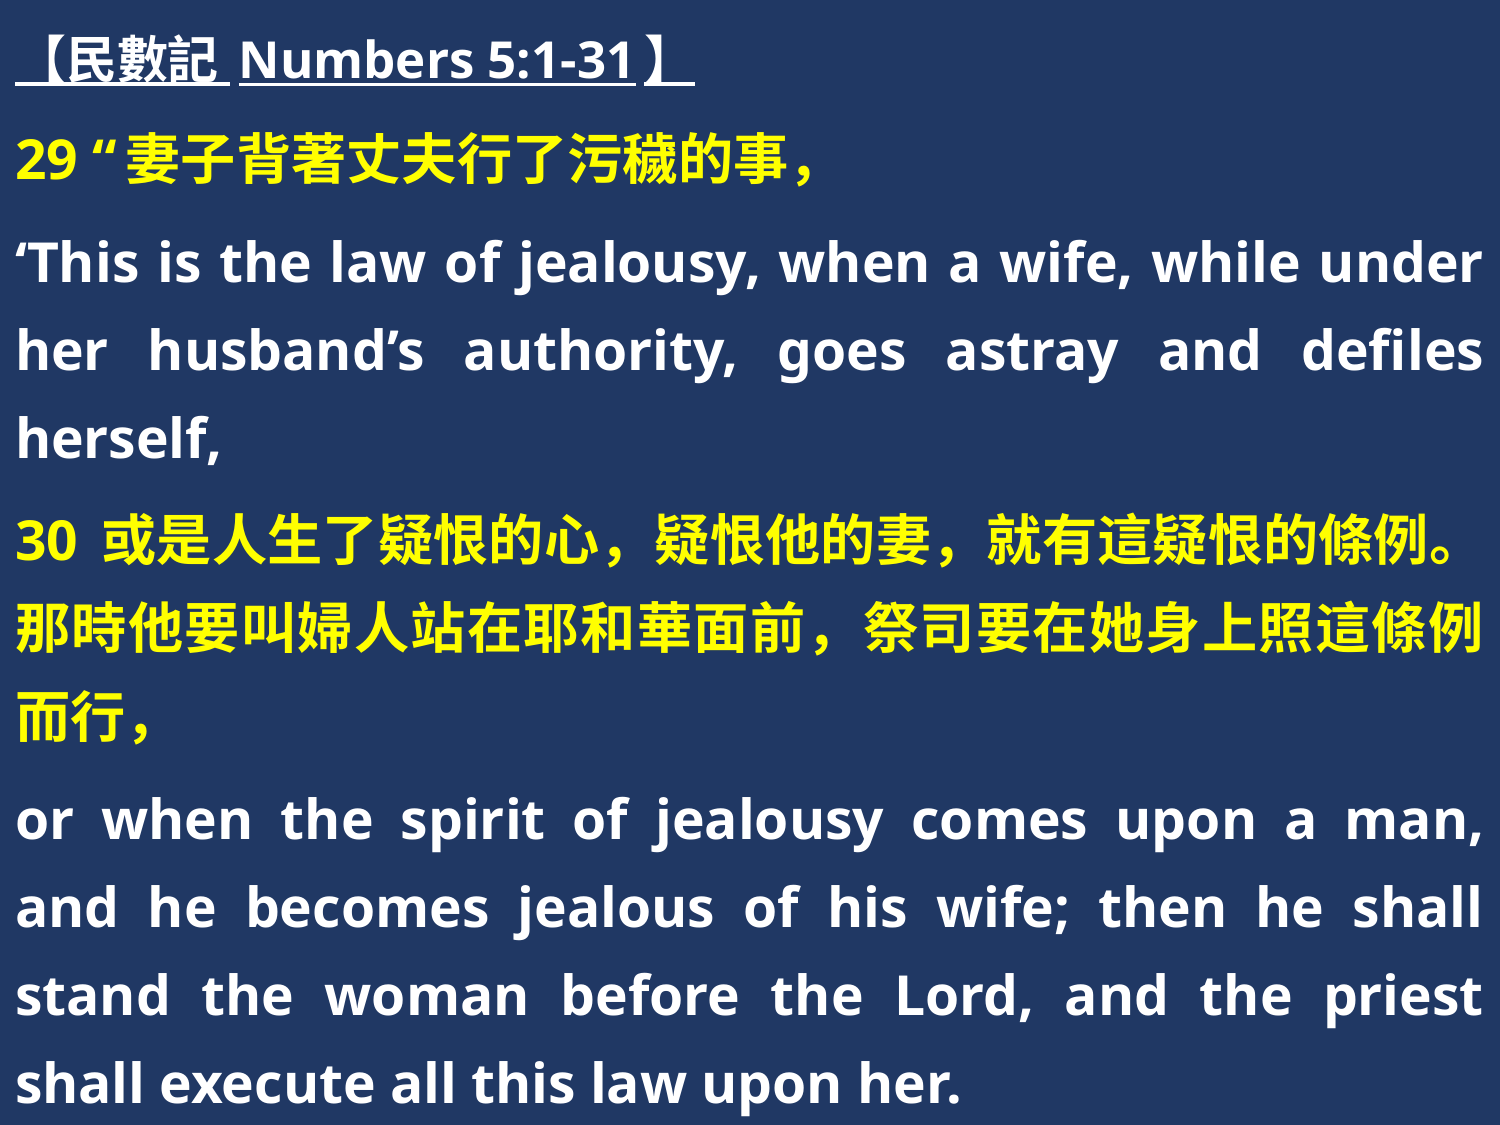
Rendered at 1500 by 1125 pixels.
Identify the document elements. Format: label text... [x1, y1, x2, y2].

list 【民數記 Numbers 5:1-31】 29 “妻子背著丈夫行了污穢的事， ‘This is the law of jealousy, when a wife, while under her husband’s authority, goes astray and defiles herself, 30 或是人生了疑恨的心，疑恨他的妻，就有這疑恨的條例。那時他要叫婦人站在耶和華面前，祭司要在她身上照這條例而行， or when the spirit of jealousy comes upon a man, and he becomes jealous of his wife; then he shall stand the woman before the Lord, and the priest shall execute all this law upon her. [0, 0, 1500, 1125]
